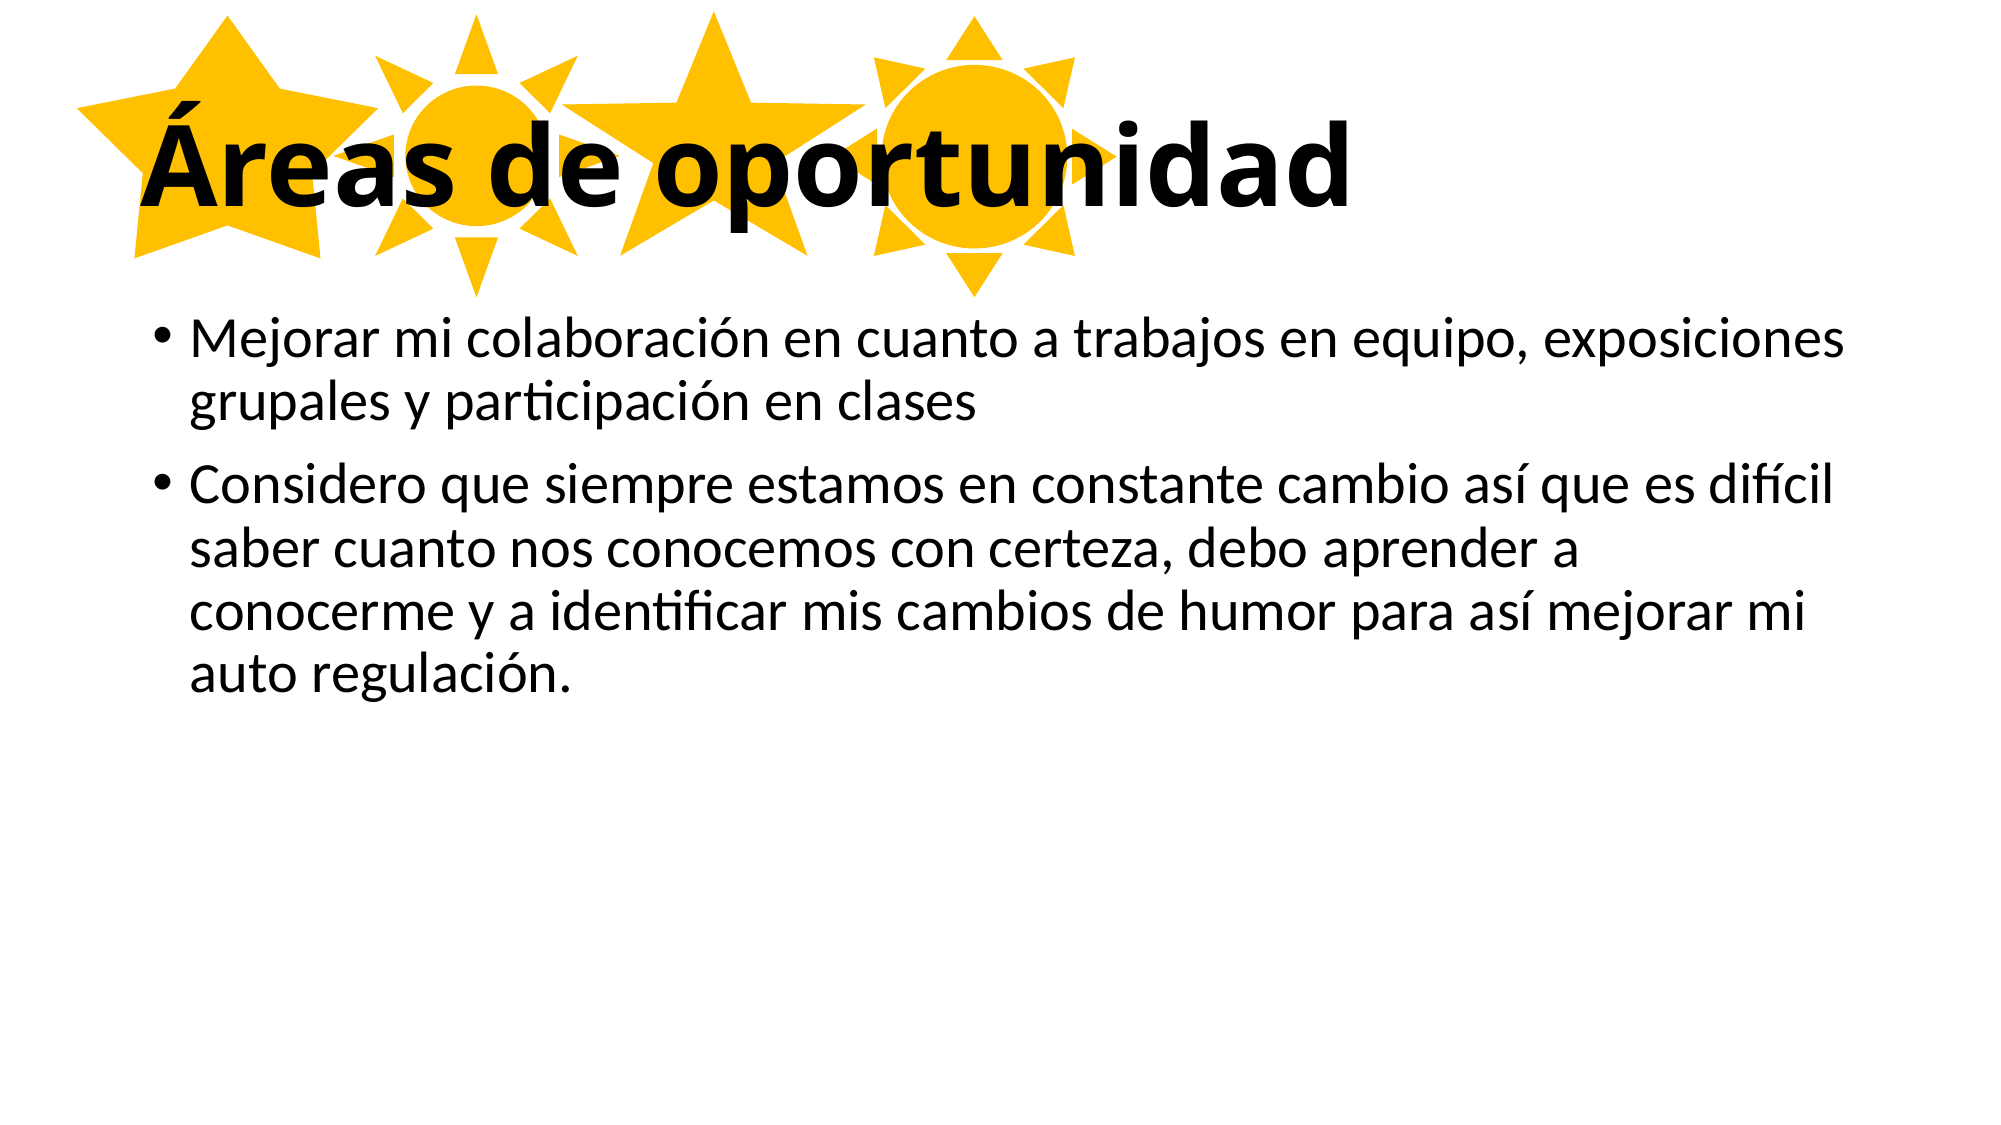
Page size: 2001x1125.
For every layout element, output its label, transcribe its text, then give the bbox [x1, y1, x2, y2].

text_box [76, 98, 125, 156]
text_box [566, 55, 578, 61]
text_box [1058, 57, 1075, 61]
text_box [962, 279, 987, 298]
text_box [459, 14, 494, 61]
text_box [469, 279, 484, 298]
text_box [693, 11, 735, 61]
text_box [194, 15, 260, 61]
text_box [375, 55, 387, 61]
list Mejorar mi colaboración en cuanto a trabajos en equipo, exposiciones grupales y participación en clases Considero que siempre estamos en constante cambio así que es difícil saber cuanto nos conocemos con certeza, debo aprender a conocerme y a identificar mis cambios de humor para así mejorar mi auto regulación. [137, 299, 1863, 1014]
title Áreas de oportunidad [125, 61, 1851, 279]
text_box [873, 57, 891, 61]
text_box [946, 16, 1003, 61]
